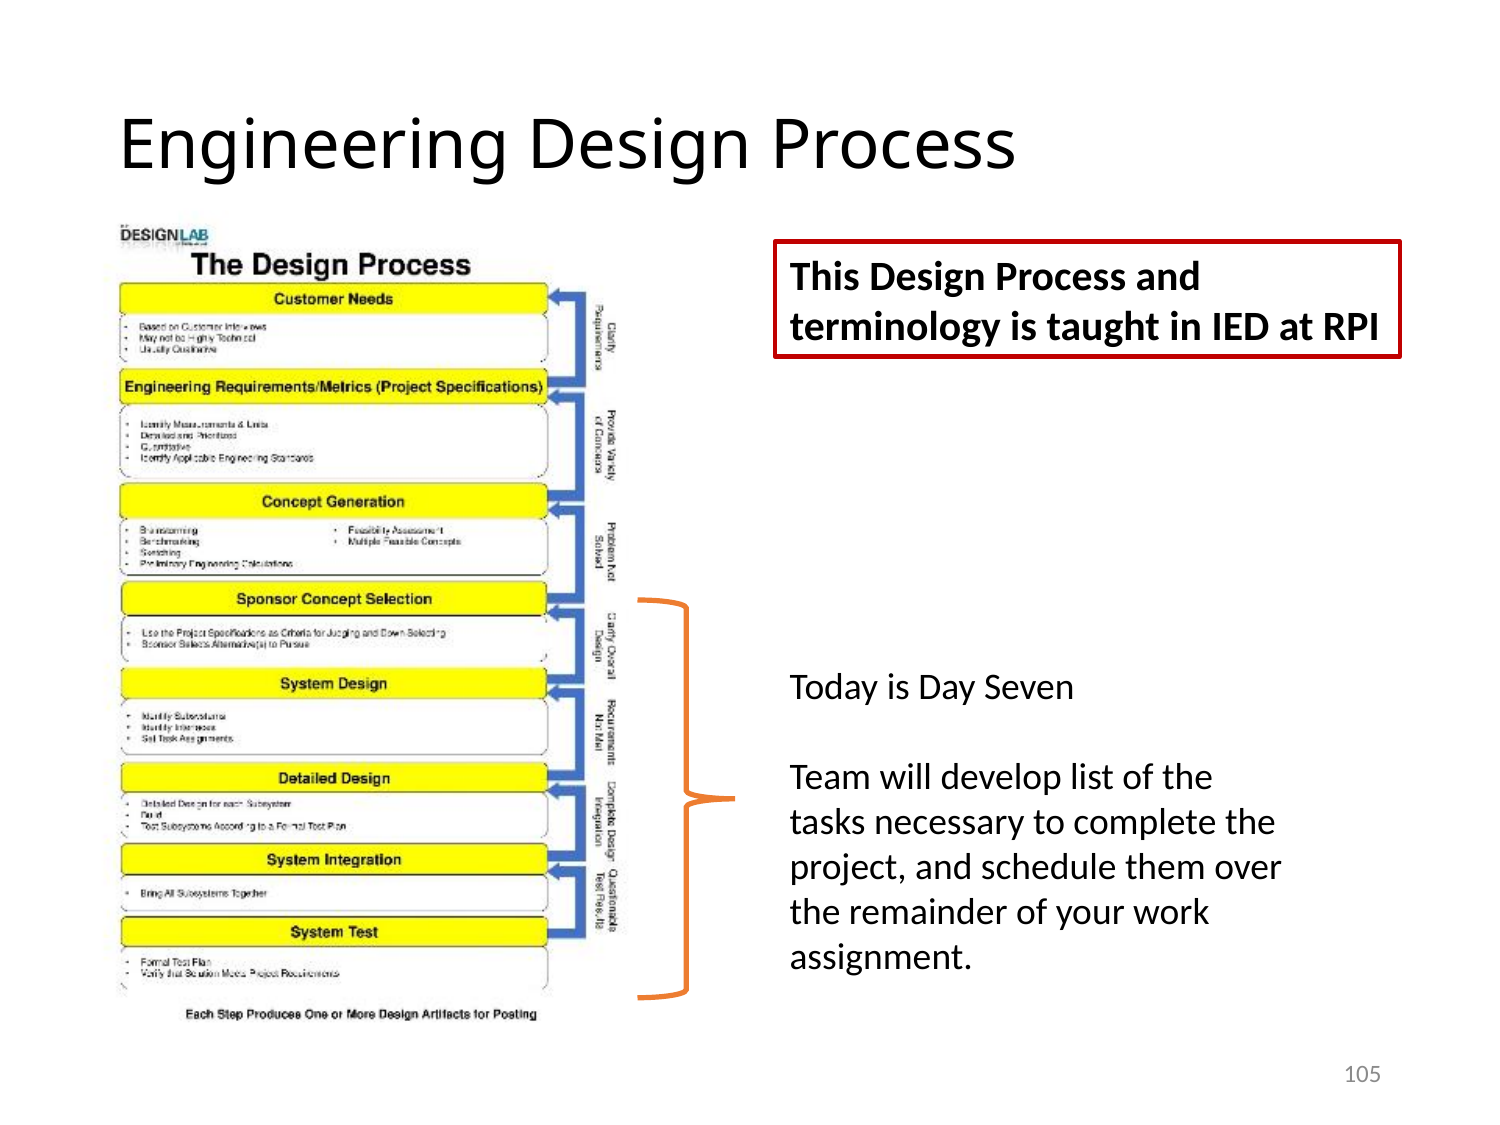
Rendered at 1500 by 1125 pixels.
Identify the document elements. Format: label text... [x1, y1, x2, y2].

text_box This Design Process and terminology is taught in IED at RPI [774, 241, 1400, 357]
text_box [655, 599, 736, 998]
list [79, 186, 655, 1049]
slide_number 105 [1059, 1042, 1397, 1103]
text_box Today is Day Seven Team will develop list of the tasks necessary to complete the project, and schedule them over the remainder of your work assignment. [774, 654, 1300, 985]
title Engineering Design Process [103, 37, 1397, 255]
